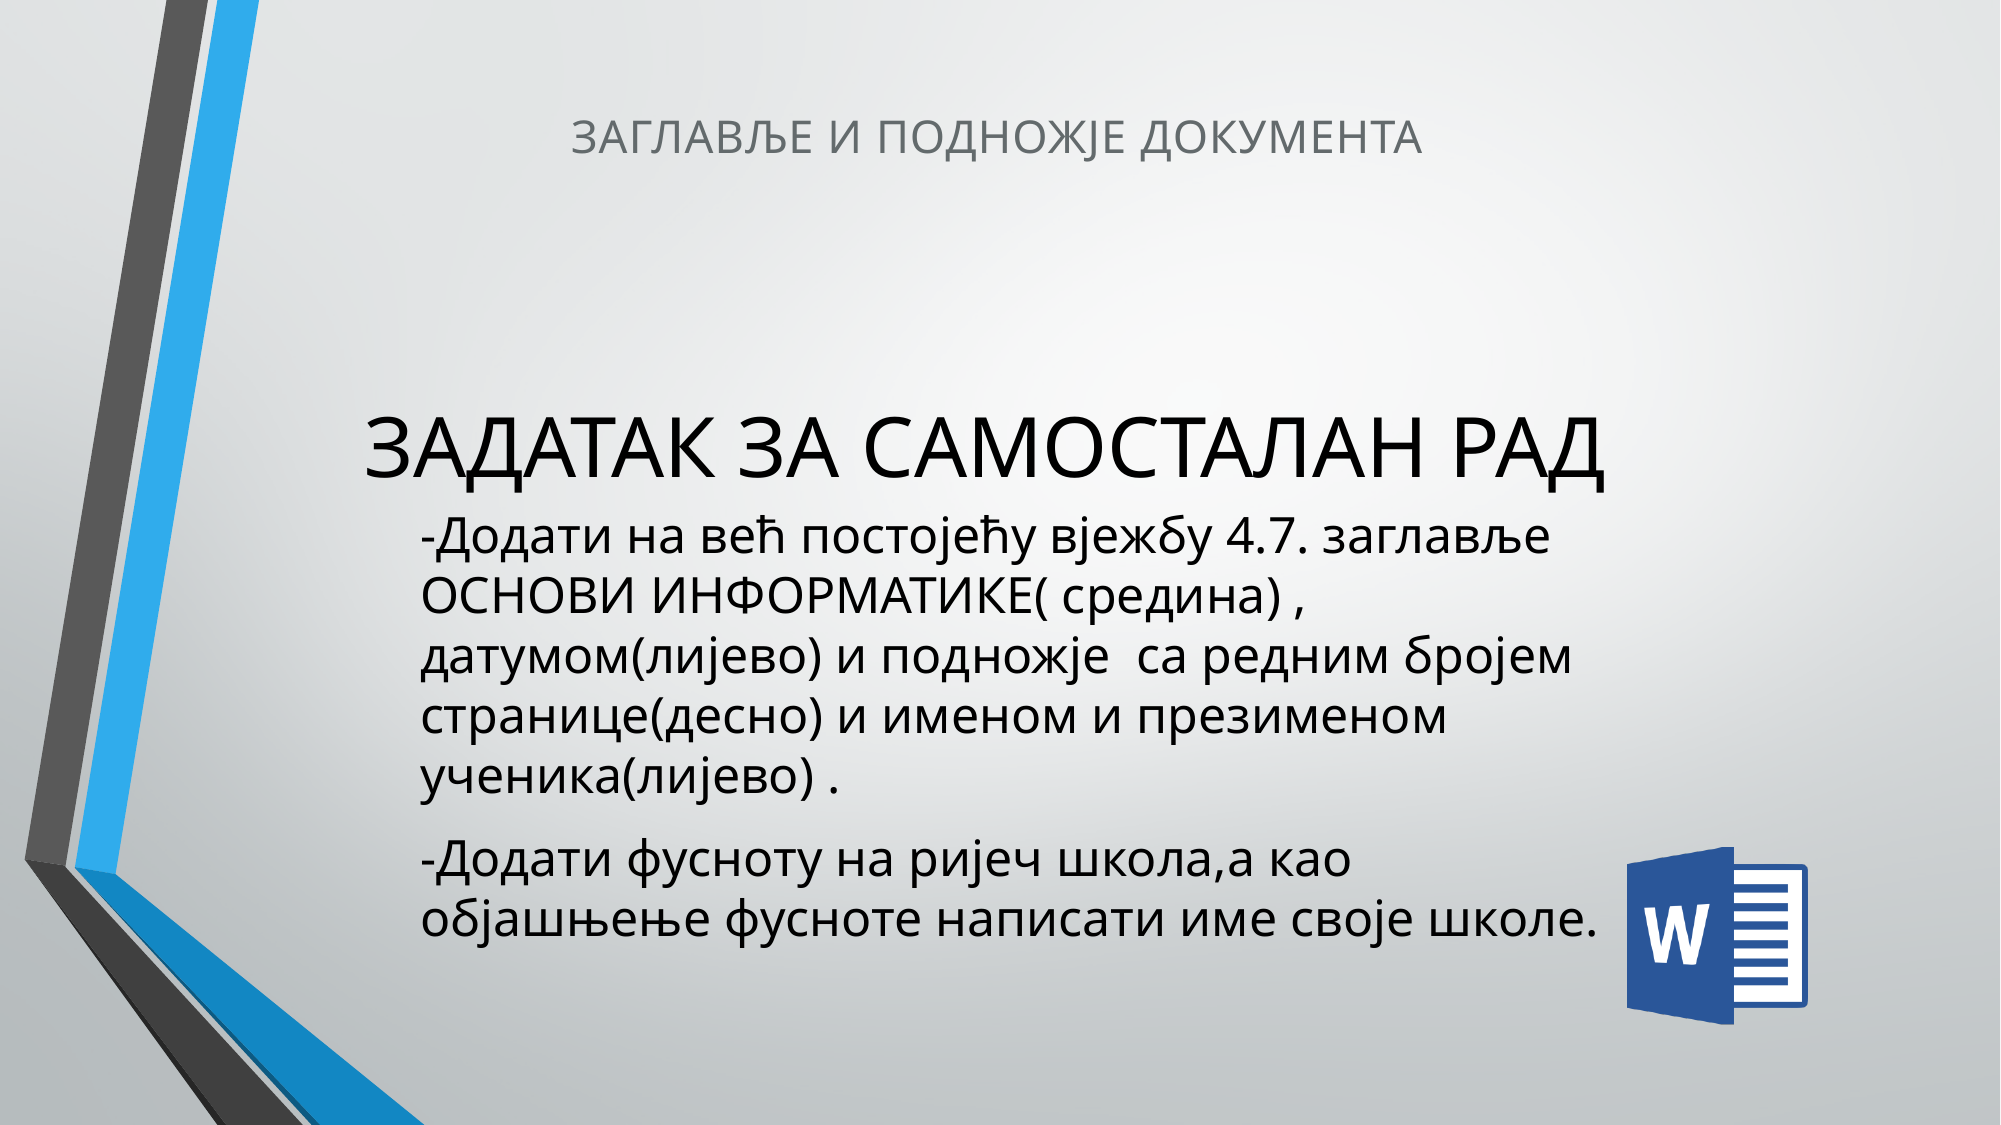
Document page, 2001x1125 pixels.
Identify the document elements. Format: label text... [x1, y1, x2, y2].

list -Додати на већ постојећу вјежбу 4.7. заглавље ОСНОВИ ИНФОРМАТИКЕ( средина) , датумом(лијево) и подножје са редним бројем странице(десно) и именом и презименом ученика(лијево) . -Додати фусноту на ријеч школа,а као објашњење фусноте написати име своје школе. [405, 468, 1632, 982]
text_box ЗАГЛАВЉЕ И ПОДНОЖЈЕ ДОКУМЕНТА [187, 99, 1808, 187]
title ЗАДАТАК ЗА САМОСТАЛАН РАД [163, 385, 1808, 504]
picture [1626, 847, 1808, 1026]
